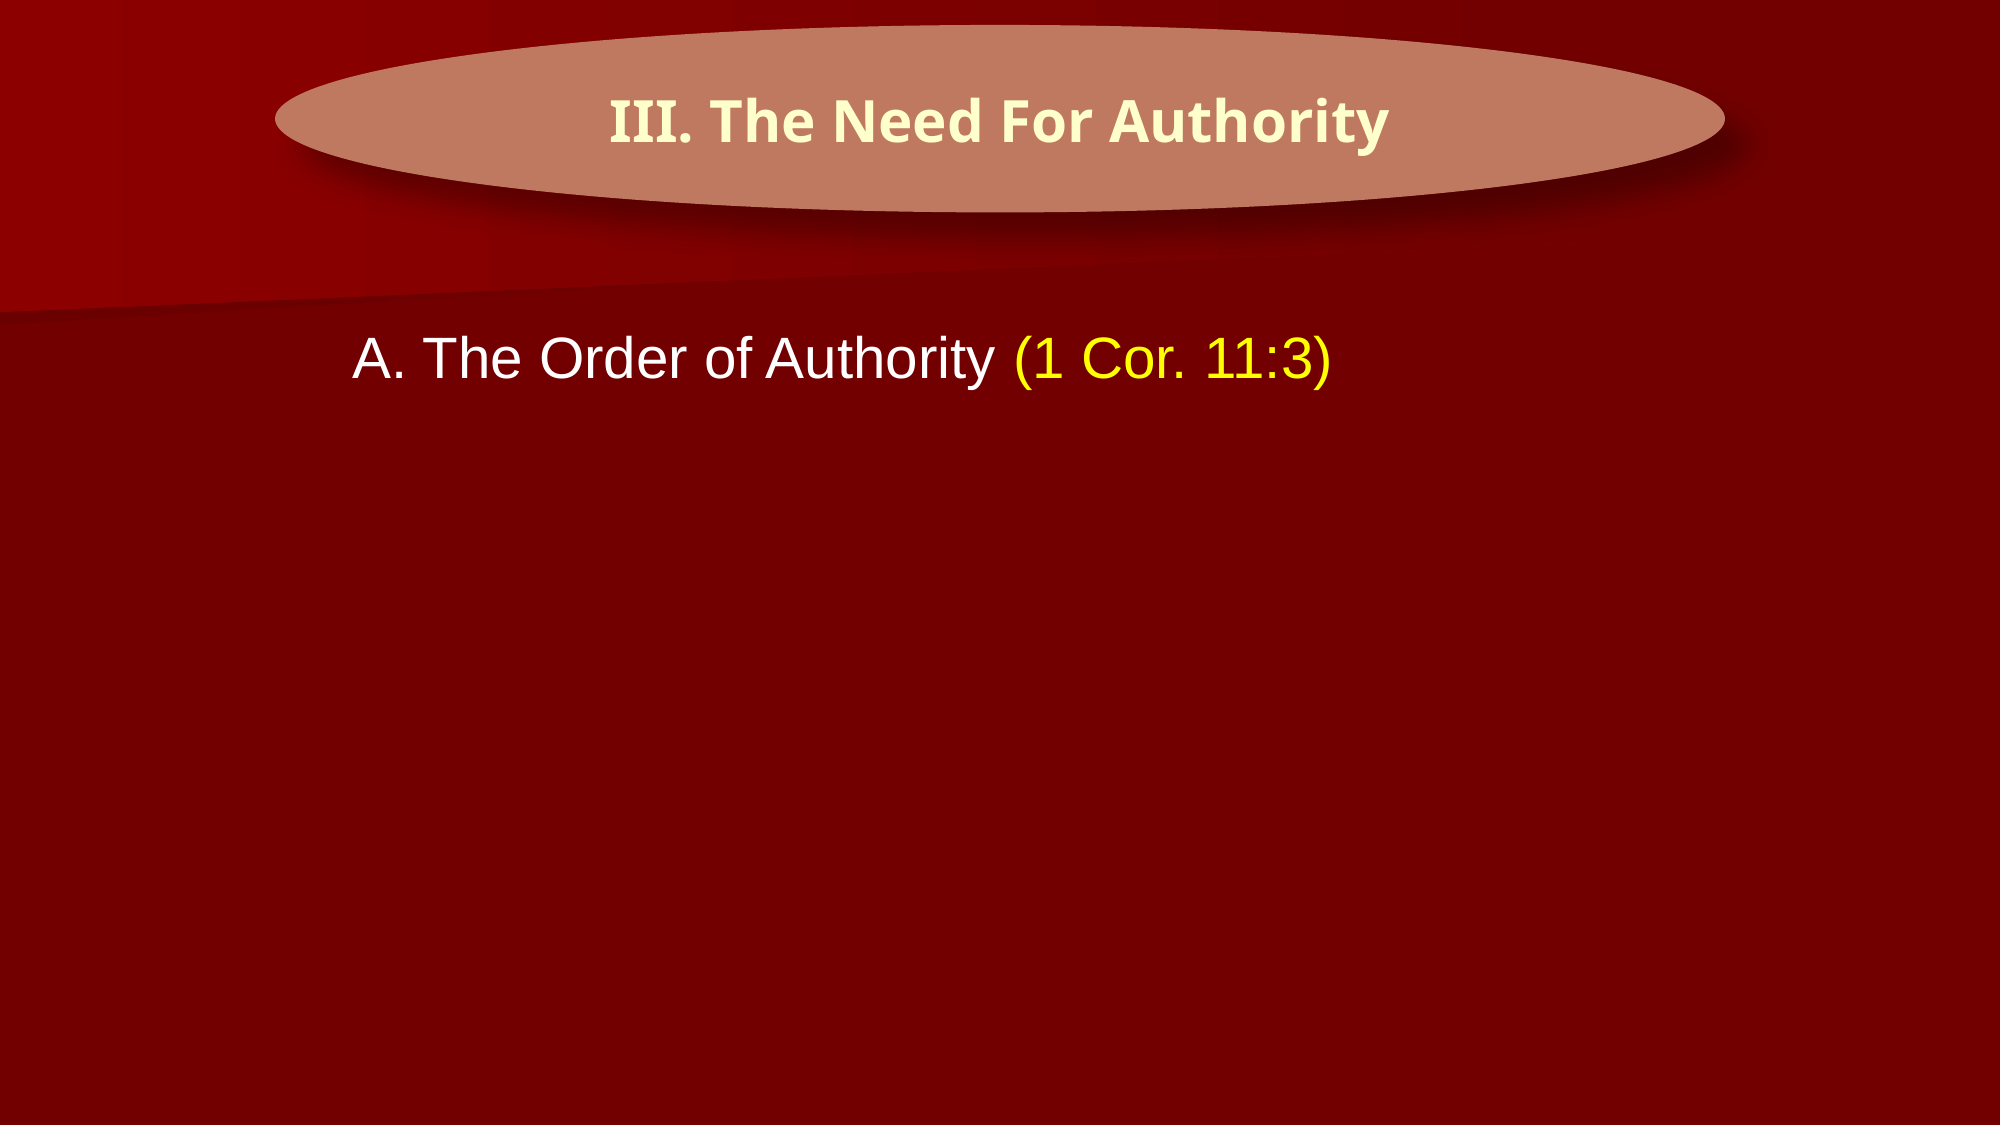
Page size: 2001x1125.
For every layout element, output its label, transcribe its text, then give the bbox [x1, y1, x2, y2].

text_box III. The Need For Authority [275, 24, 1726, 213]
text_box A. The Order of Authority (1 Cor. 11:3) [337, 312, 1688, 398]
